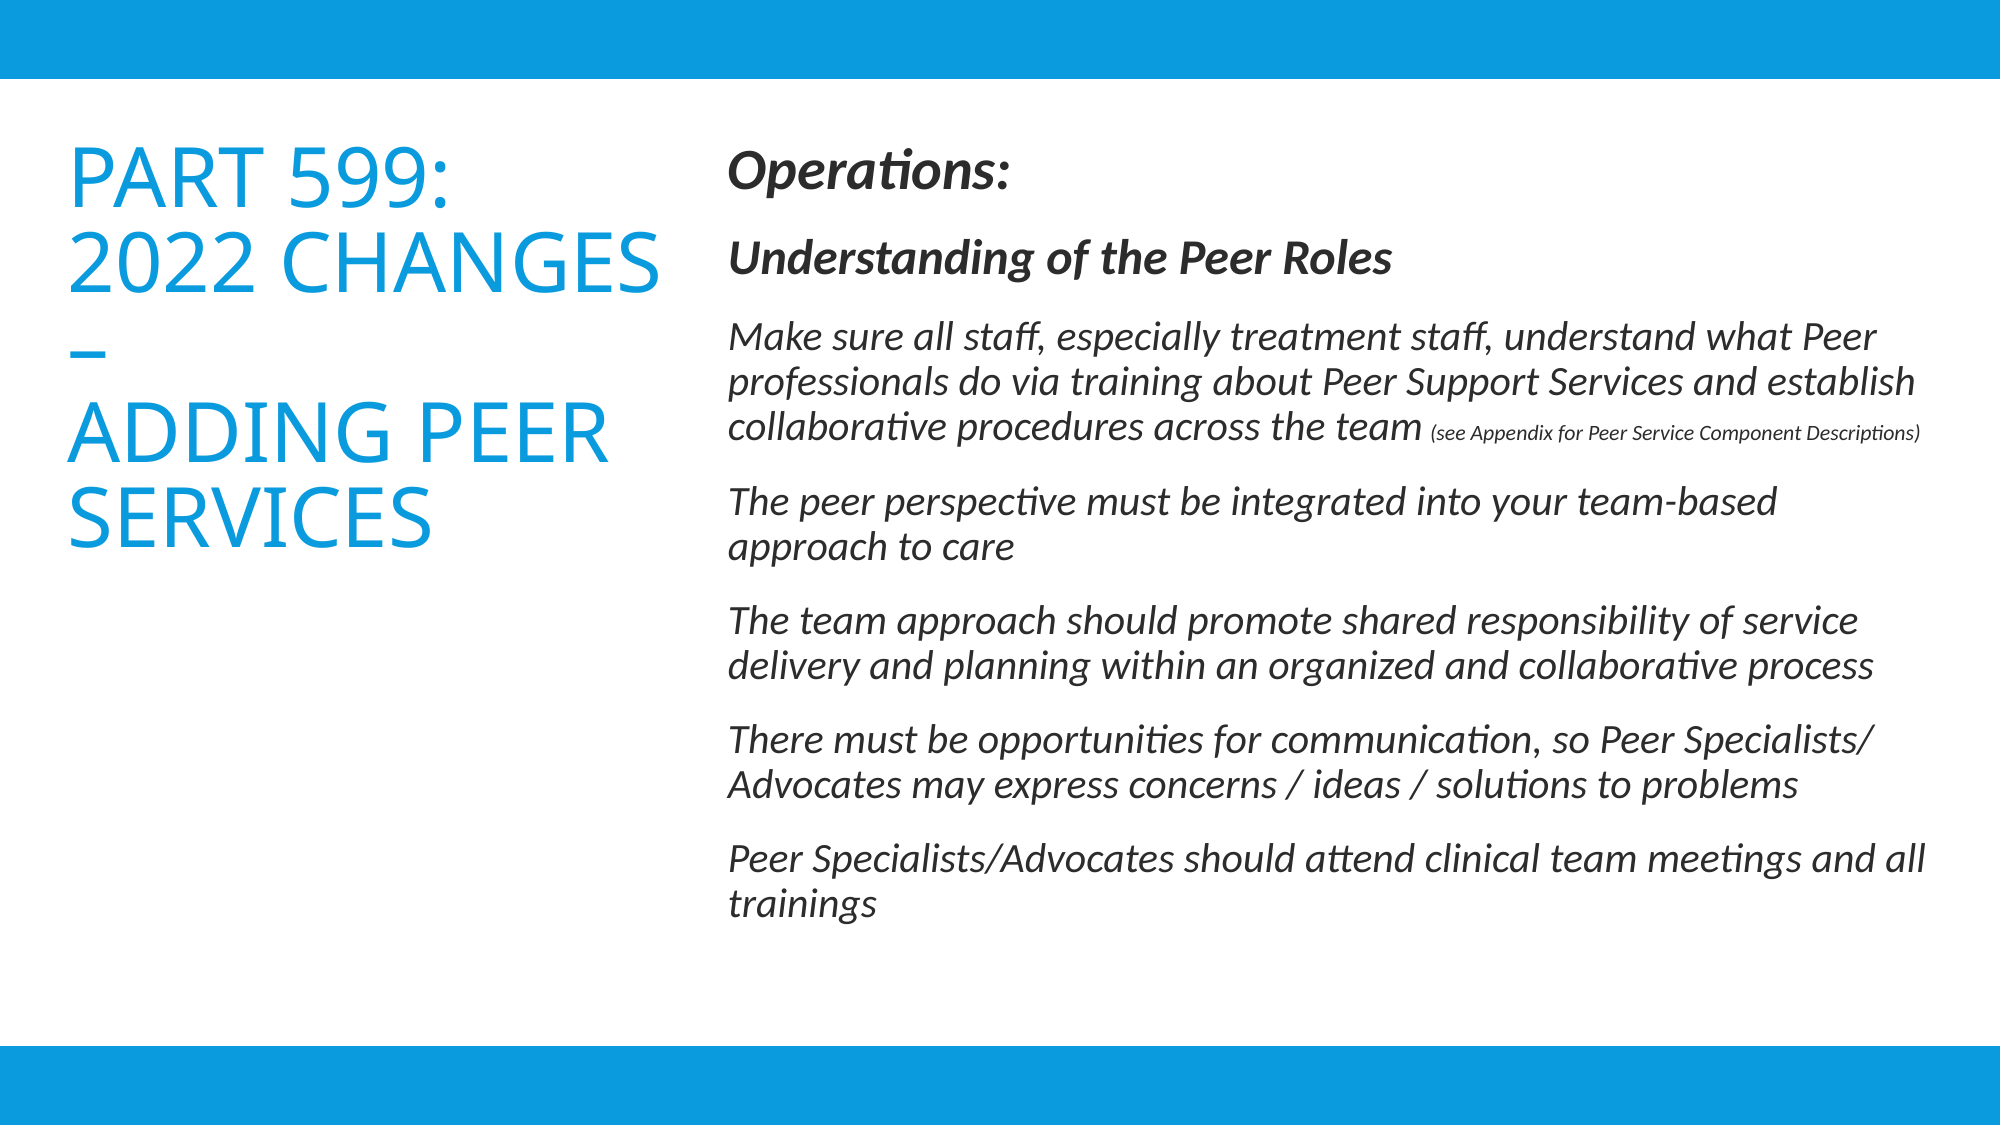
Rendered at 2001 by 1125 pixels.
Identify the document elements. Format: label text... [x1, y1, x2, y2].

text_box [0, 78, 2000, 1047]
list Operations: Understanding of the Peer Roles Make sure all staff, especially treatment staff, understand what Peer professionals do via training about Peer Support Services and establish collaborative procedures across the team (see Appendix for Peer Service Component Descriptions) The peer perspective must be integrated into your team-based approach to care The team approach should promote shared responsibility of service delivery and planning within an organized and collaborative process There must be opportunities for communication, so Peer Specialists/ Advocates may express concerns / ideas / solutions to problems Peer Specialists/Advocates should attend clinical team meetings and all trainings [712, 131, 1948, 989]
text_box [0, 0, 2000, 78]
text_box [0, 1047, 2000, 1125]
title Part 599: 2022 Changes – ADDING Peer Services [52, 131, 712, 989]
